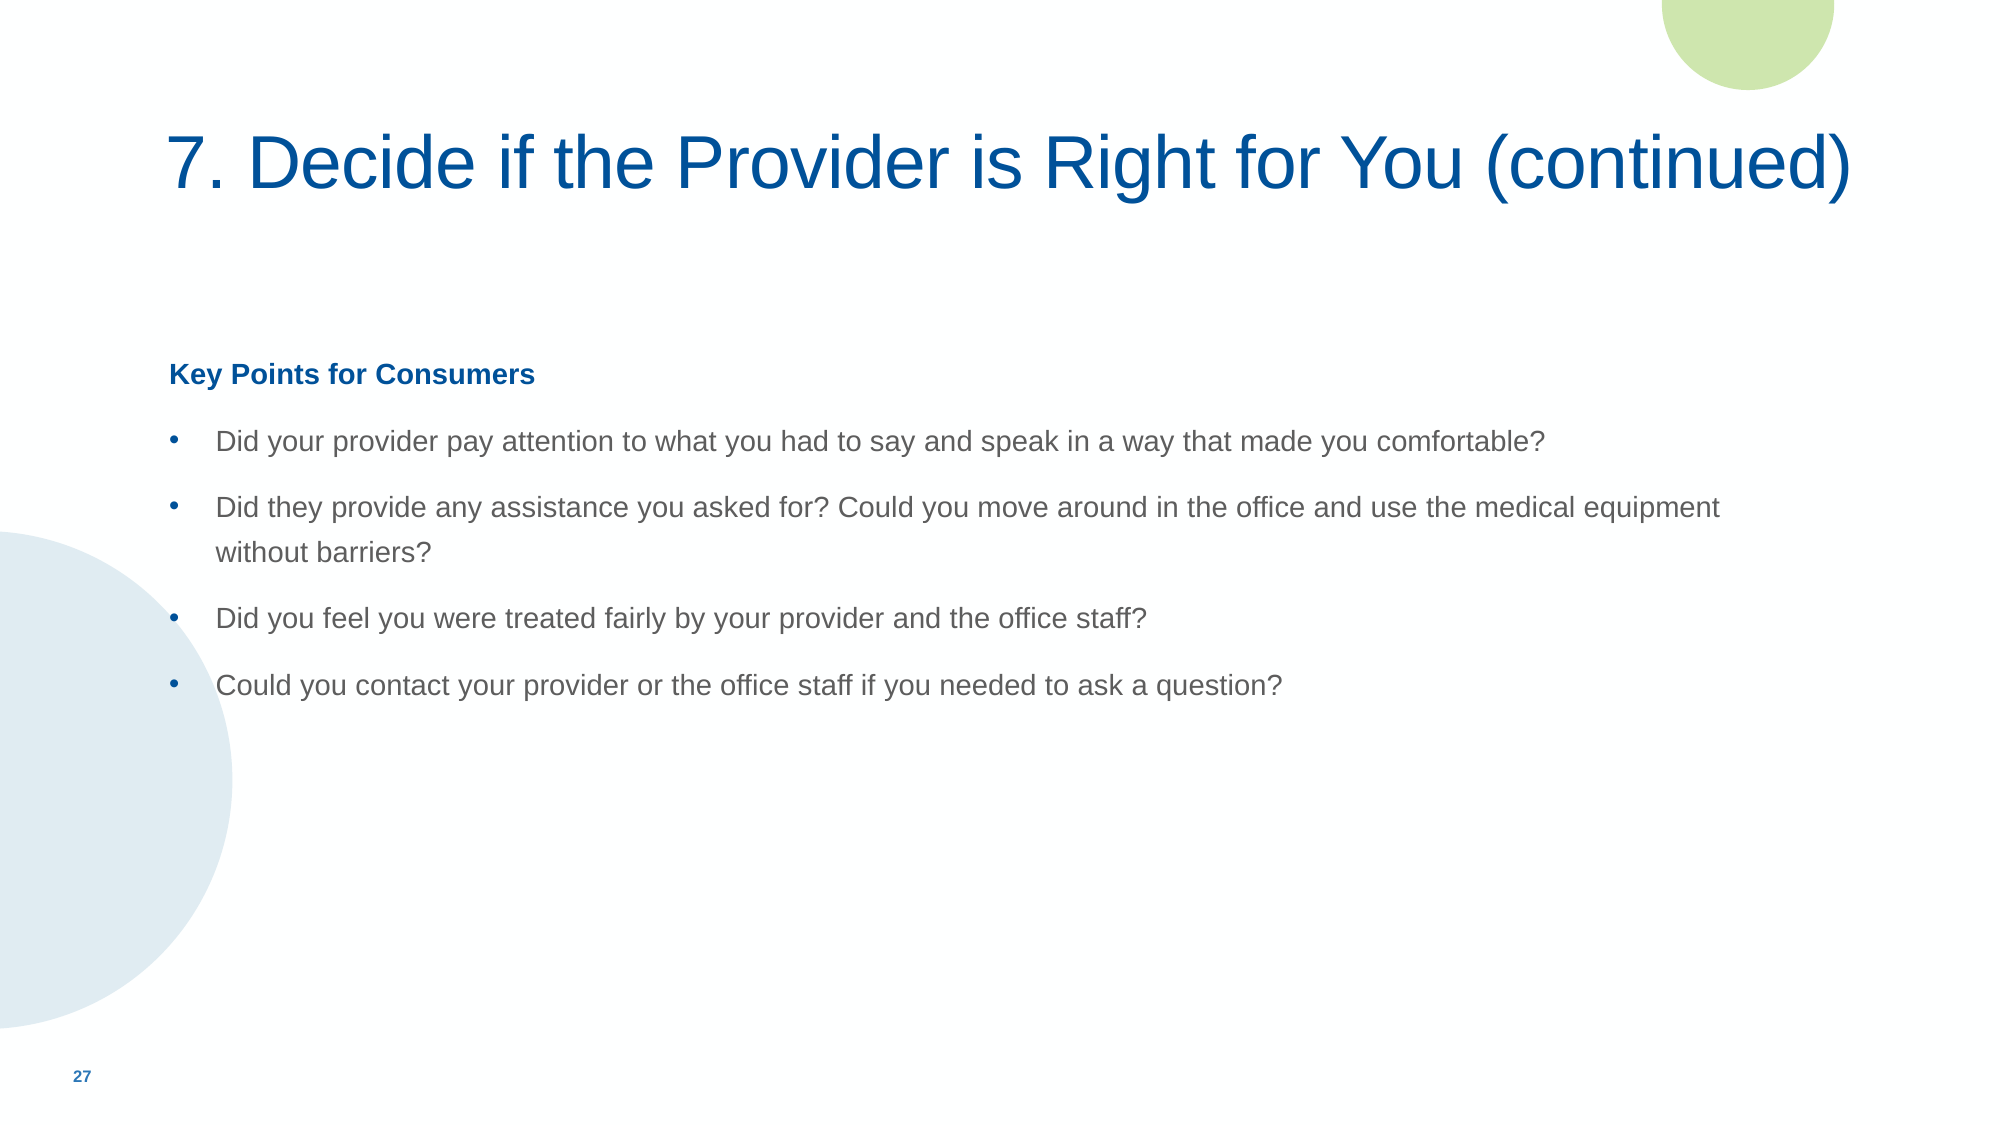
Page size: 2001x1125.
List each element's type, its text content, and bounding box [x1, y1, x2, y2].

title 7. Decide if the Provider is Right for You (continued) [165, 82, 2000, 288]
text_box [0, 530, 234, 1030]
text_box [1660, 0, 1836, 82]
text_box Key Points for Consumers Did your provider pay attention to what you had to say and speak in a way that made you comfortable? Did they provide any assistance you asked for? Could you move around in the office and use the medical equipment without barriers? Did you feel you were treated fairly by your provider and the office staff? Could you contact your provider or the office staff if you needed to ask a question? [169, 339, 1833, 707]
